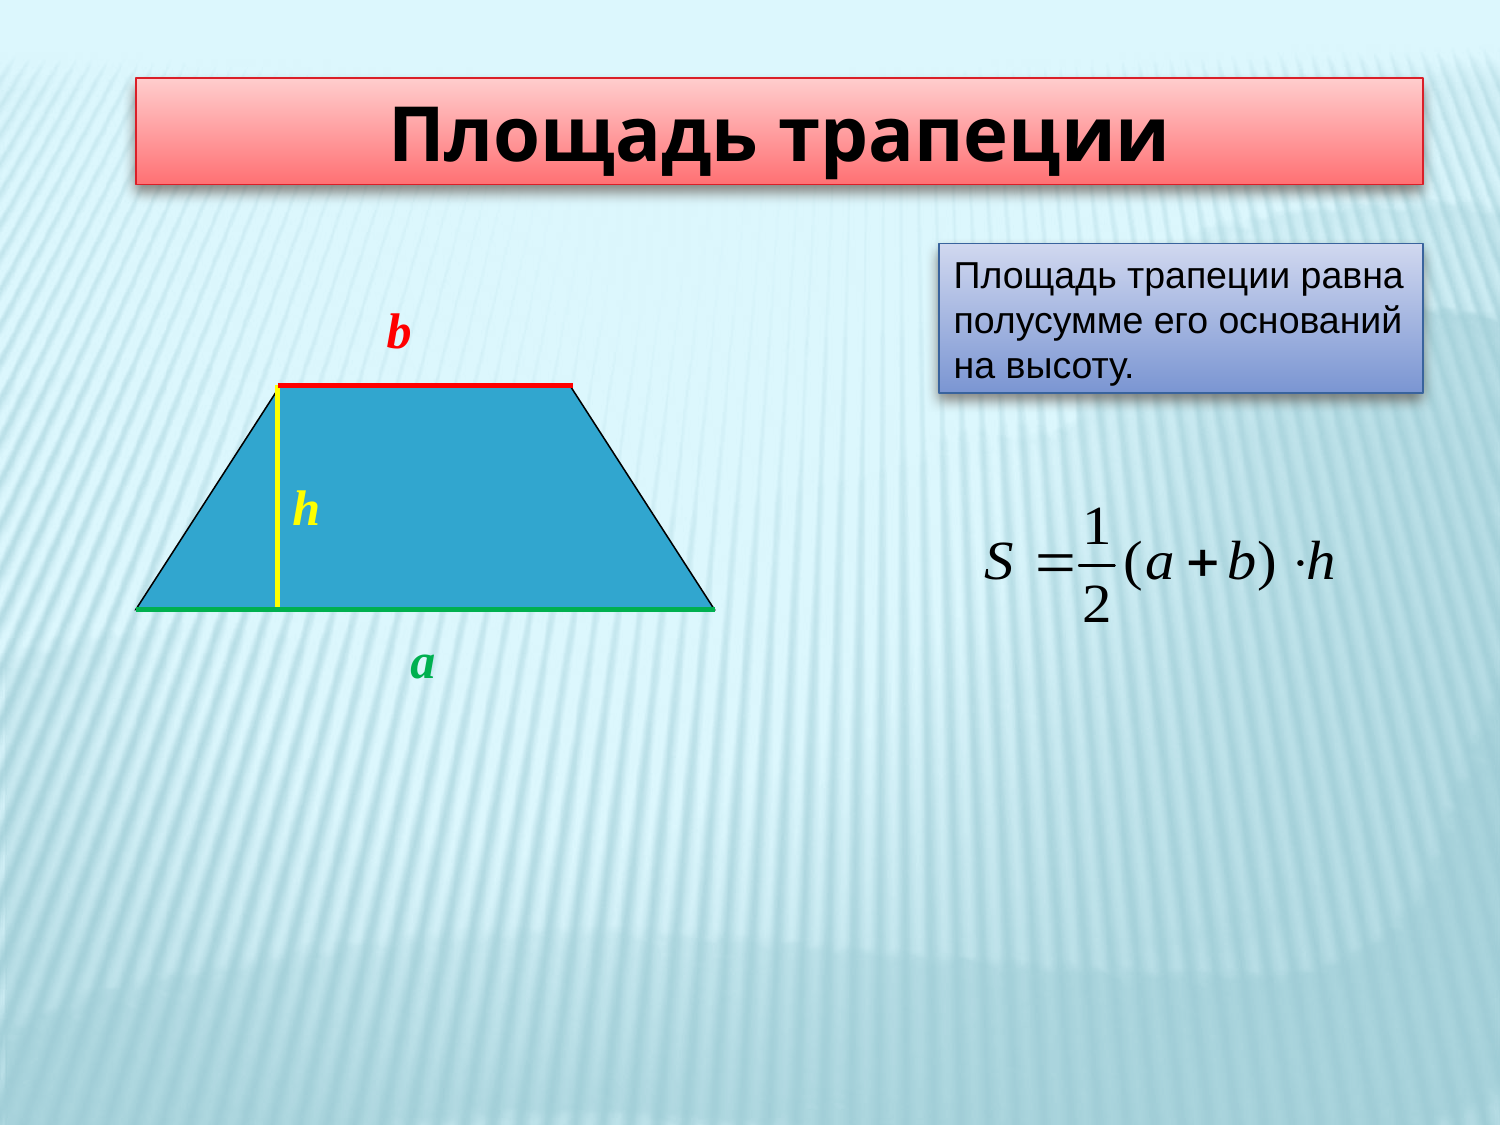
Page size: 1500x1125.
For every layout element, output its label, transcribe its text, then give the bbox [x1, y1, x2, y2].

text_box Площадь трапеции равна полусумме его оснований на высоту. [938, 243, 1424, 394]
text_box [974, 491, 1348, 635]
text_box [278, 388, 713, 607]
text_box b [371, 290, 431, 366]
text_box Площадь трапеции [135, 77, 1424, 185]
text_box a [395, 626, 455, 697]
text_box [137, 390, 277, 607]
text_box h [277, 467, 337, 543]
